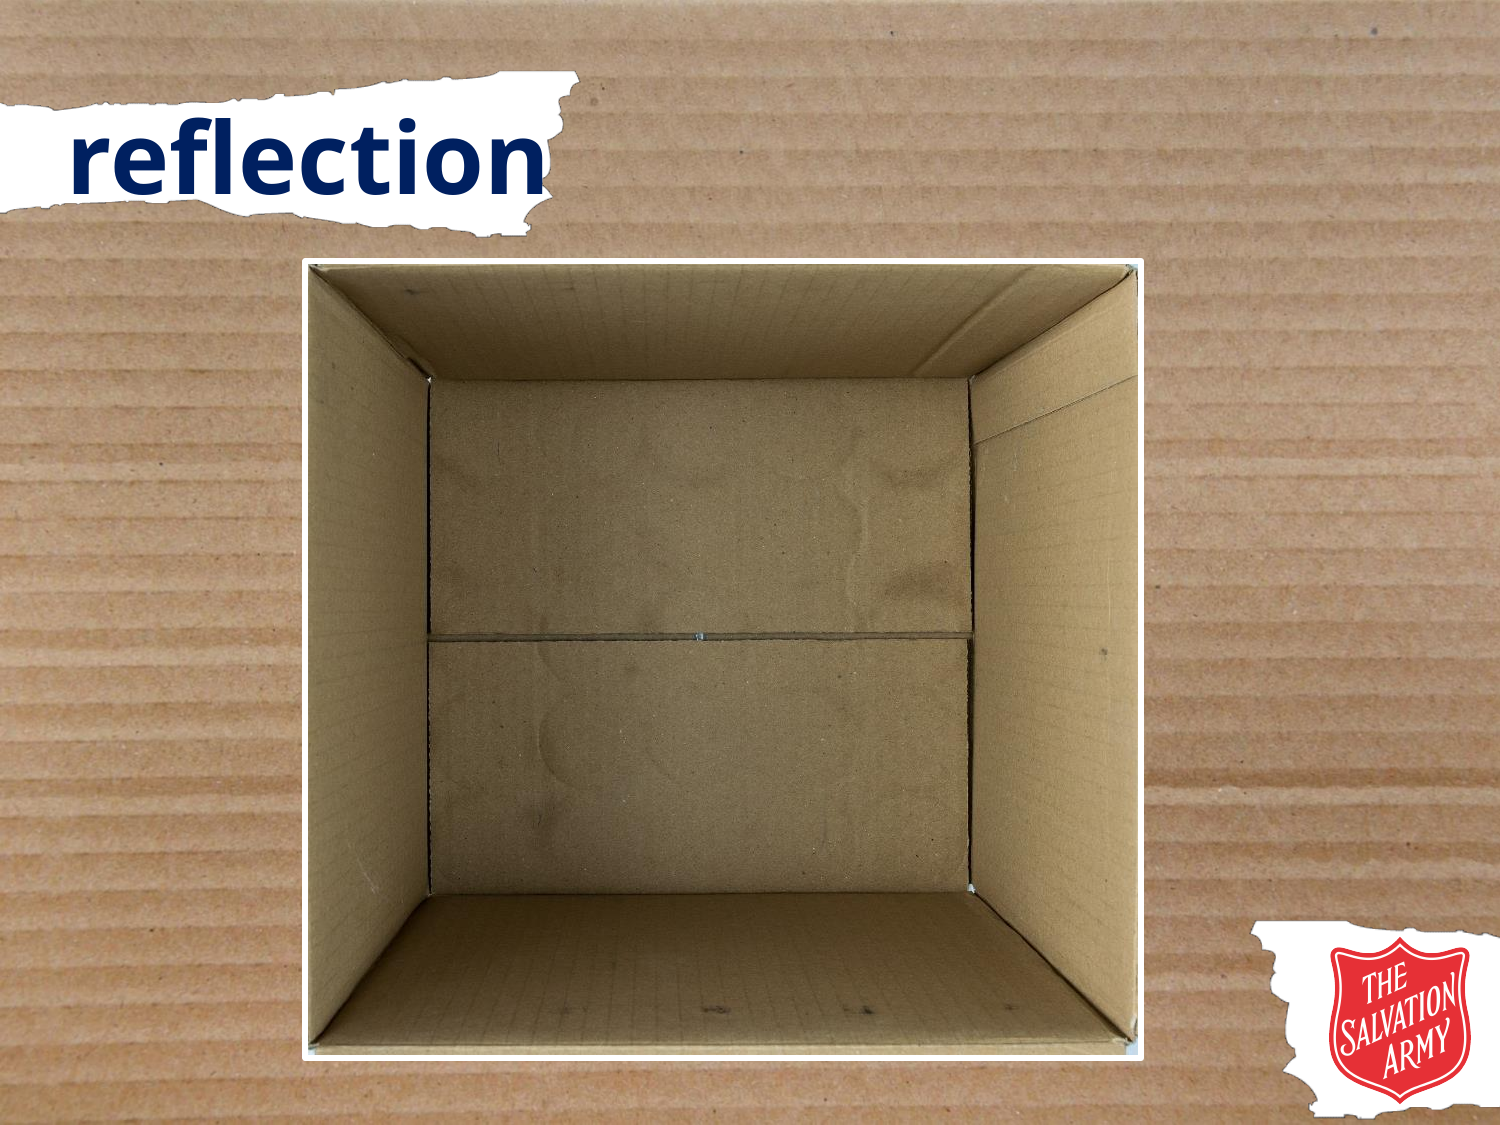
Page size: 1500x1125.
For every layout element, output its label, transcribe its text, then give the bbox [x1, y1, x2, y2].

text_box reflection [617, 87, 911, 223]
picture [0, 0, 1500, 1125]
